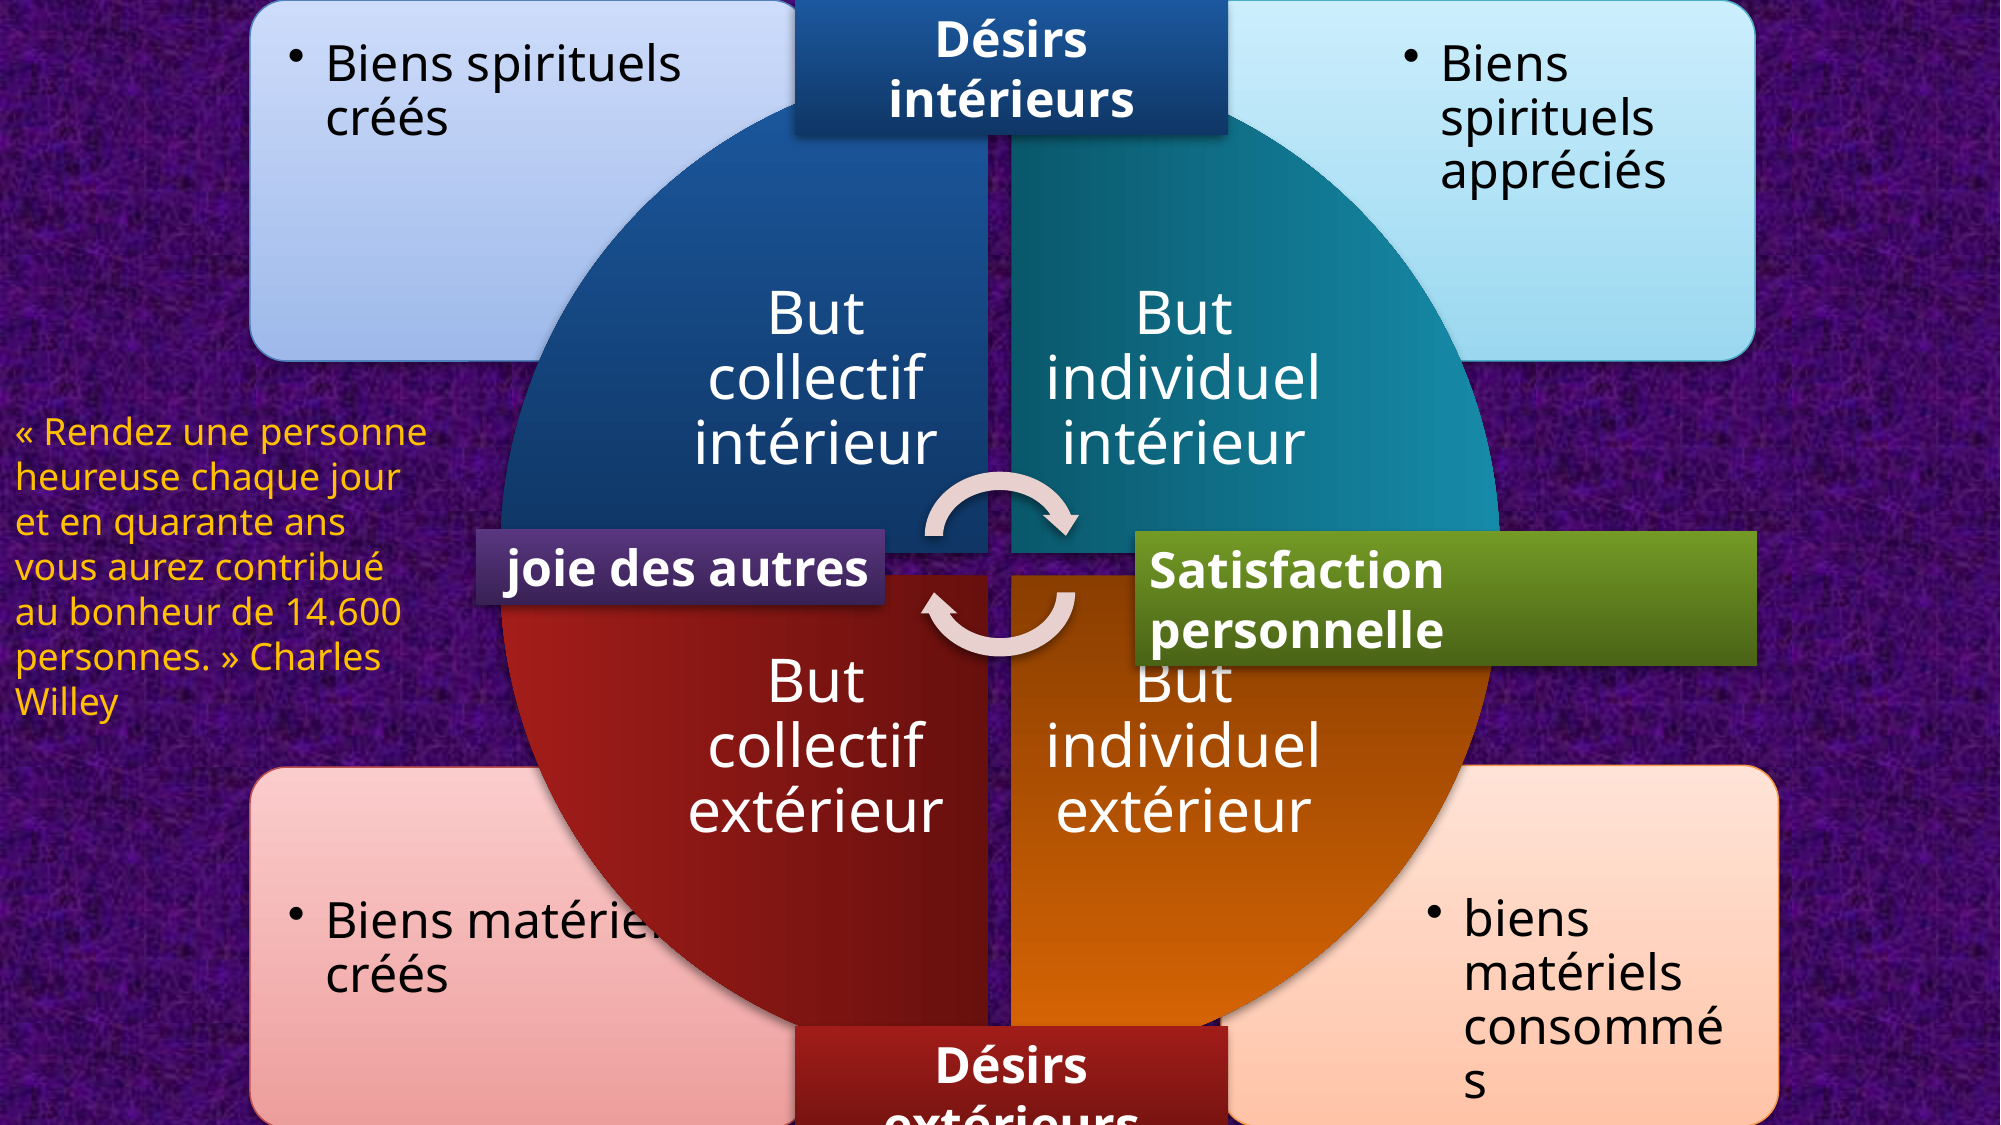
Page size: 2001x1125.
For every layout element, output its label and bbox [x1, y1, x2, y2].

text_box [0, 0, 2000, 1125]
